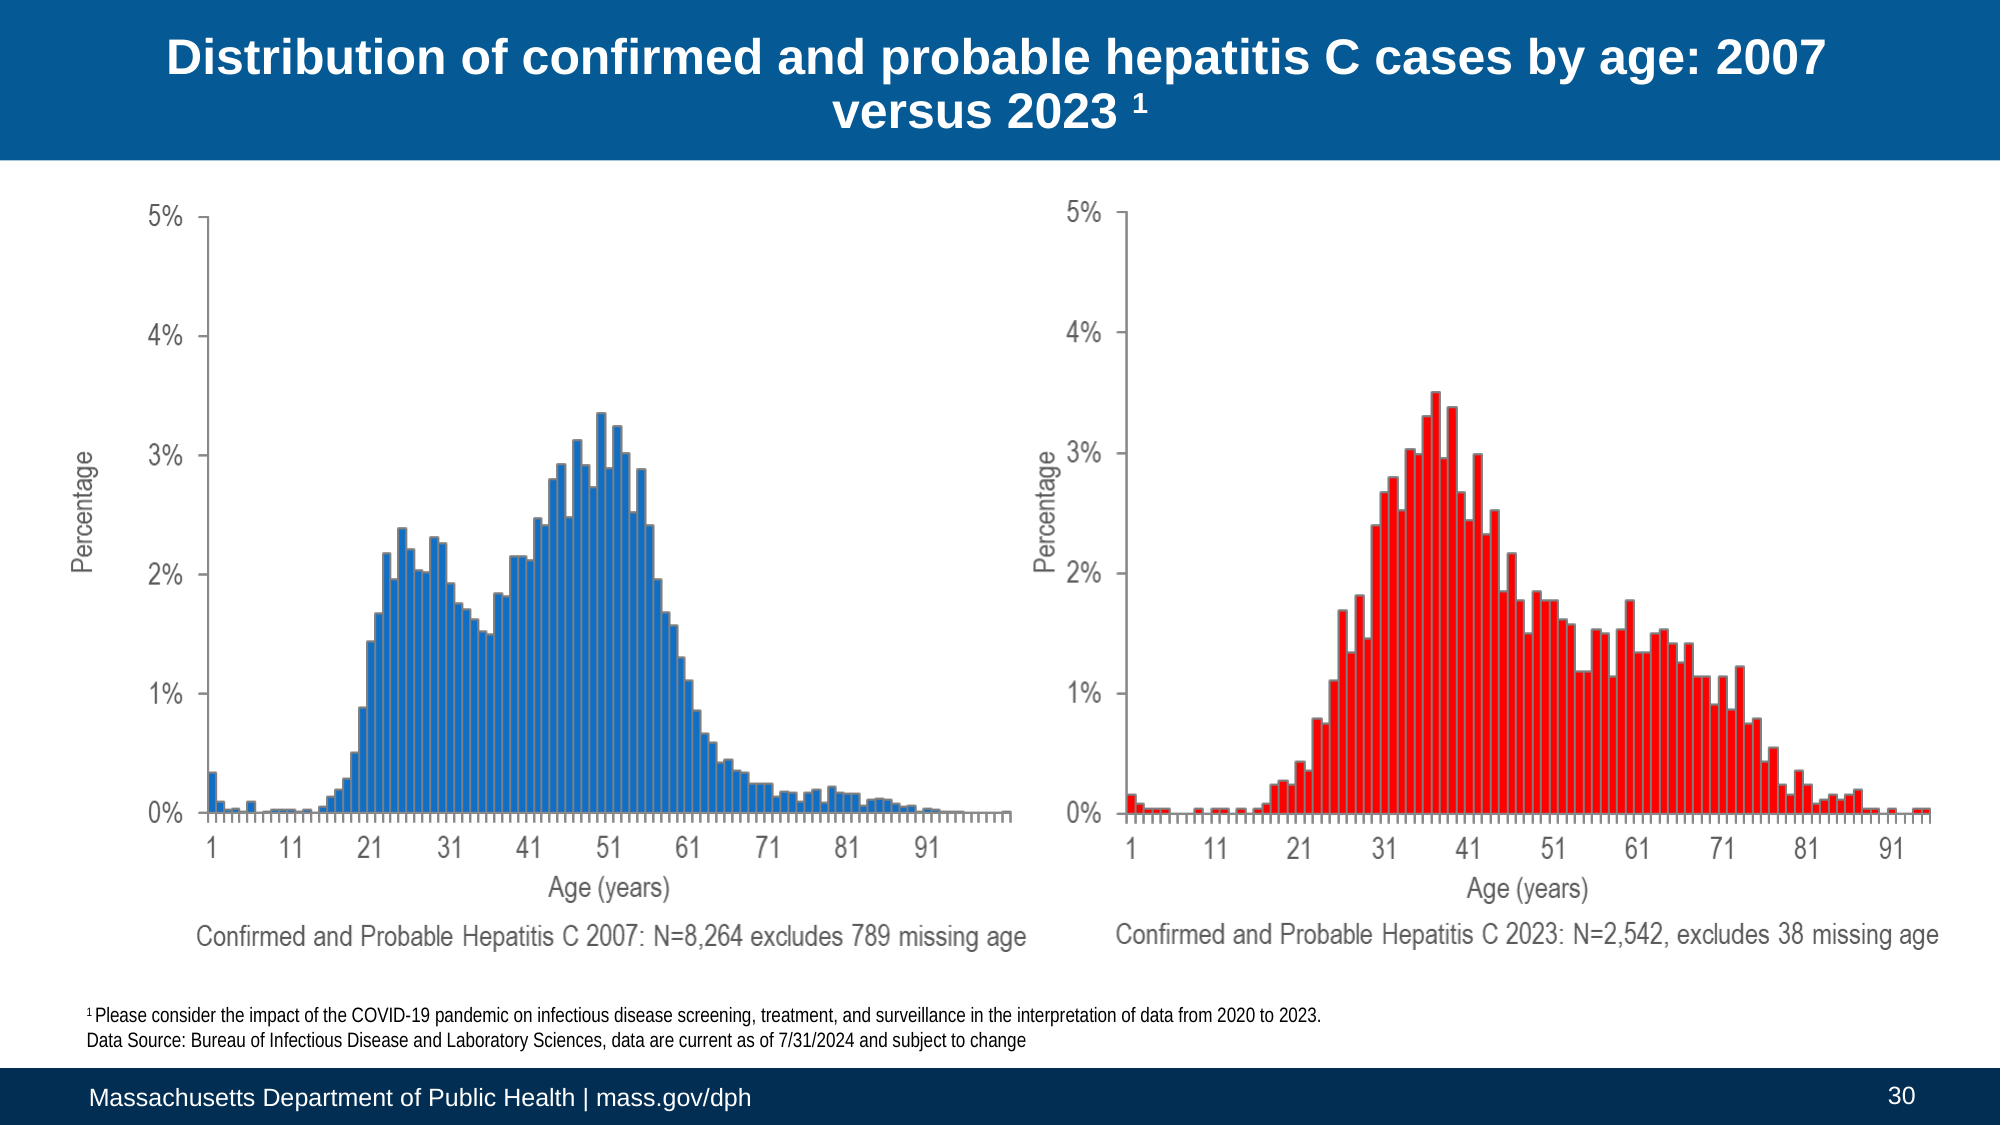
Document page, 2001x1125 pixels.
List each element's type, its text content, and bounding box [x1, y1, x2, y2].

slide_number 30 [1482, 1065, 1931, 1125]
title Distribution of confirmed and probable hepatitis C cases by age: 2007 versus 2023 1 [97, 13, 1898, 157]
picture [41, 187, 1955, 984]
text_box 1 Please consider the impact of the COVID-19 pandemic on infectious disease screening, treatment, and surveillance in the interpretation of data from 2020 to 2023. Data Source: Bureau of Infectious Disease and Laboratory Sciences, data are current as of 7/31/2024 and subject to change [71, 994, 1954, 1060]
